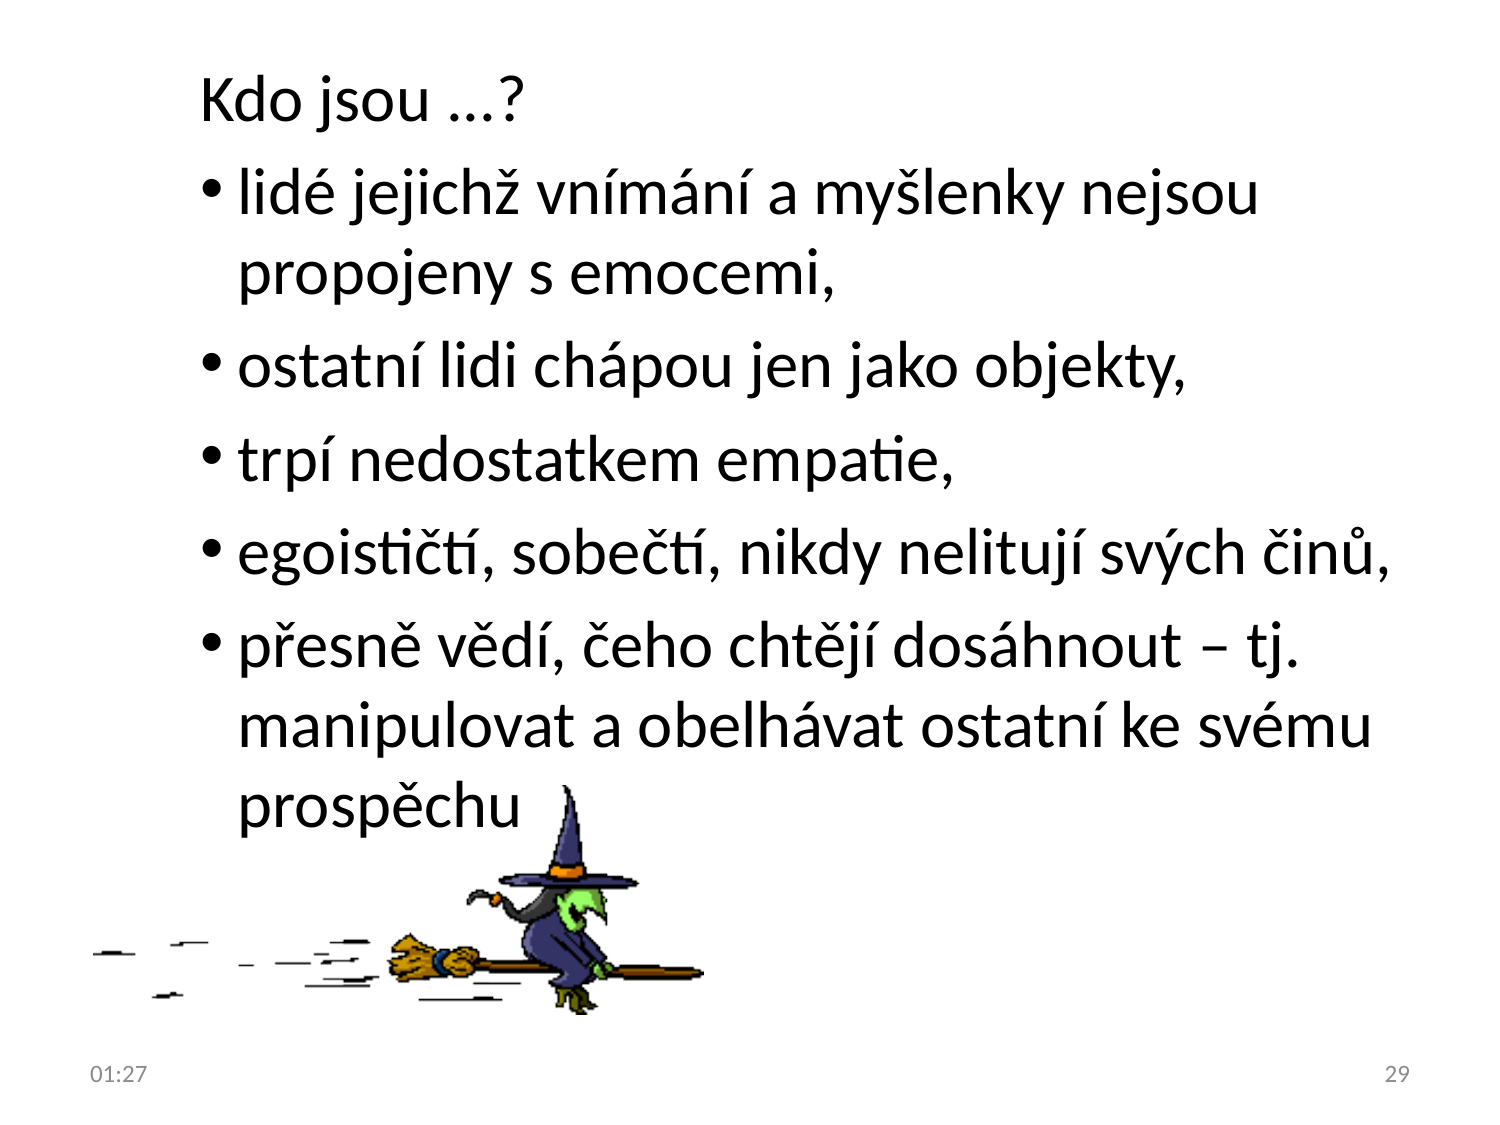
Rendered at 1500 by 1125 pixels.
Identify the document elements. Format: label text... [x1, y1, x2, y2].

picture [93, 784, 704, 1016]
list Kdo jsou ...? lidé jejichž vnímání a myšlenky nejsou propojeny s emocemi, ostatní lidi chápou jen jako objekty, trpí nedostatkem empatie, egoističtí, sobečtí, nikdy nelitují svých činů, přesně vědí, čeho chtějí dosáhnout – tj. manipulovat a obelhávat ostatní ke svému prospěchu [34, 46, 1466, 1079]
slide_number 29 [1074, 1042, 1425, 1103]
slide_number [75, 1042, 425, 1103]
